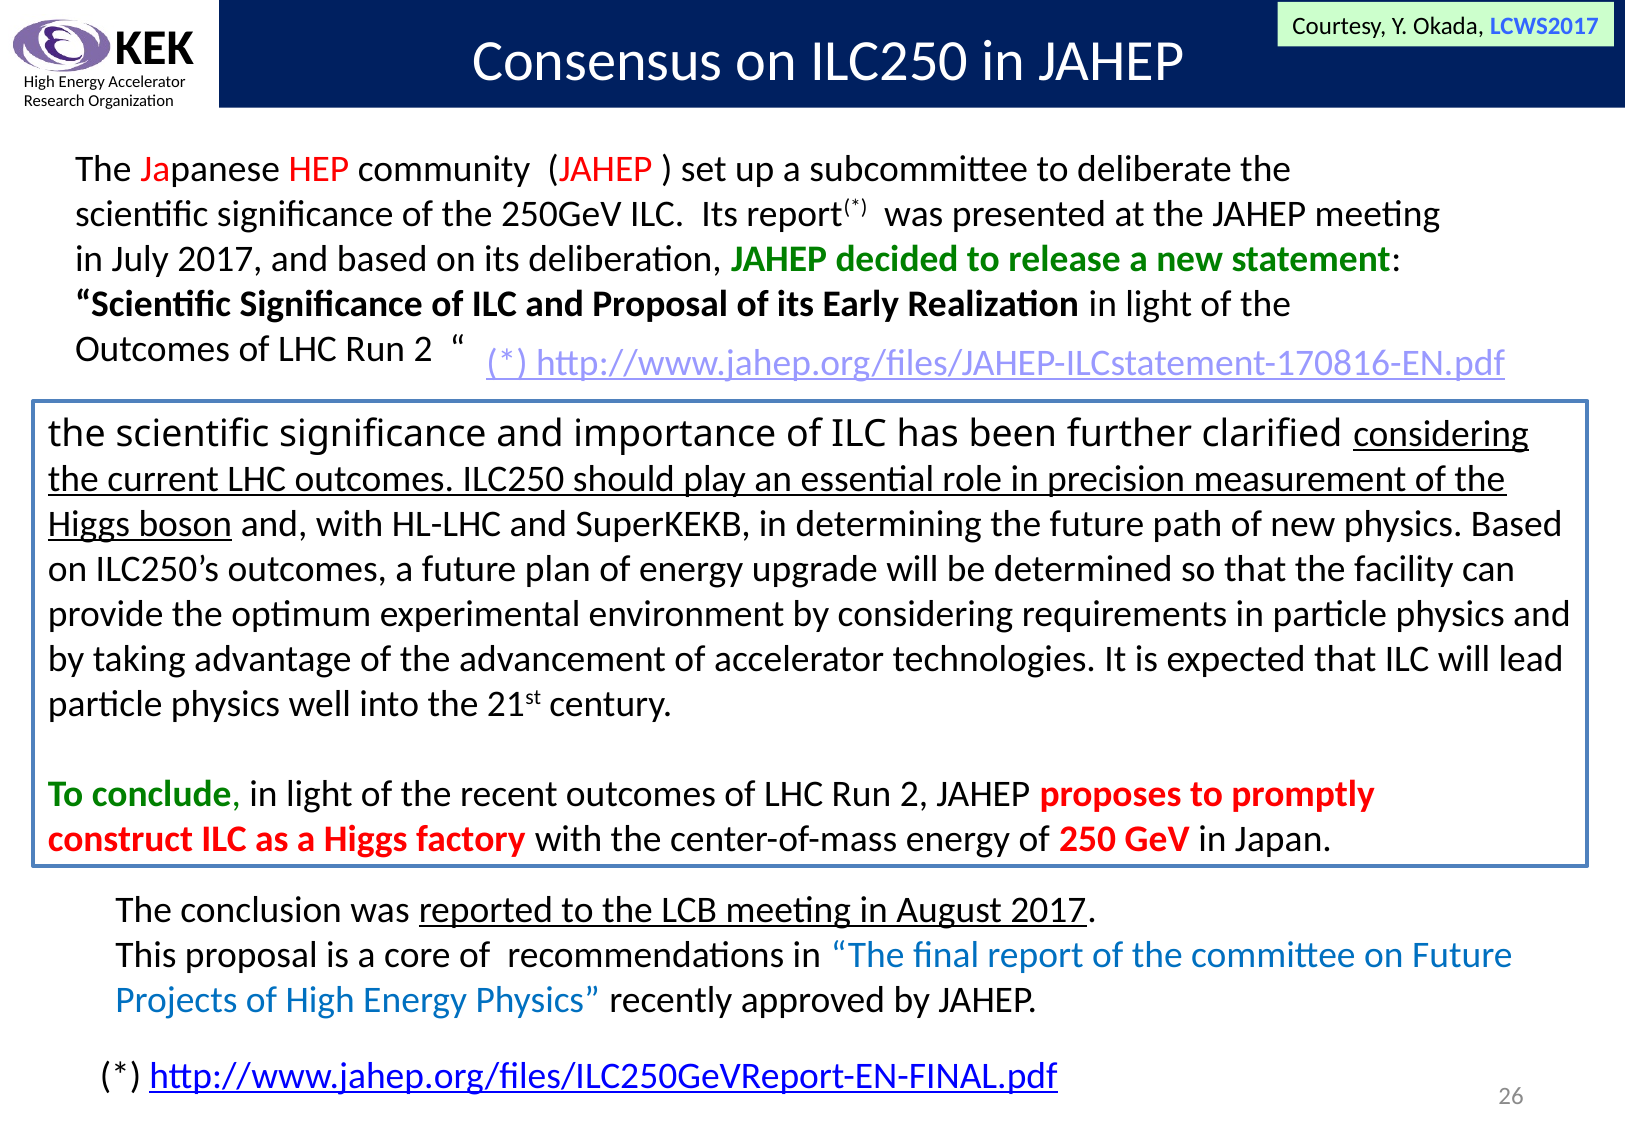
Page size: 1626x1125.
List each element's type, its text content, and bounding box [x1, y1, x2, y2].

text_box (*) http://www.jahep.org/files/ILC250GeVReport-EN-FINAL.pdf [84, 1043, 1074, 1125]
text_box Courtesy, Y. Okada, LCWS2017 [1277, 1, 1614, 47]
text_box the scientific significance and importance of ILC has been further clarified considering the current LHC outcomes. ILC250 should play an essential role in precision measurement of the Higgs boson and, with HL-LHC and SuperKEKB, in determining the future path of new physics. Based on ILC250’s outcomes, a future plan of energy upgrade will be determined so that the facility can provide the optimum experimental environment by considering requirements in particle physics and by taking advantage of the advancement of accelerator technologies. It is expected that ILC will lead particle physics well into the 21st century. To conclude, in light of the recent outcomes of LHC Run 2, JAHEP proposes to promptly construct ILC as a Higgs factory with the center-of-mass energy of 250 GeV in Japan. [31, 399, 1589, 868]
title Consensus on ILC250 in JAHEP [223, 13, 1446, 102]
text_box The Japanese HEP community (JAHEP ) set up a subcommittee to deliberate the scientific significance of the 250GeV ILC. Its report(*) was presented at the JAHEP meeting in July 2017, and based on its deliberation, JAHEP decided to release a new statement: “Scientific Significance of ILC and Proposal of its Early Realization in light of the Outcomes of LHC Run 2 “ [60, 136, 1465, 376]
text_box (*) http://www.jahep.org/files/JAHEP-ILCstatement-170816-EN.pdf [471, 330, 1604, 436]
text_box The conclusion was reported to the LCB meeting in August 2017. This proposal is a core of recommendations in “The final report of the committee on Future Projects of High Energy Physics” recently approved by JAHEP. [100, 877, 1588, 1027]
picture [8, 14, 114, 76]
slide_number 26 [1159, 1065, 1539, 1125]
